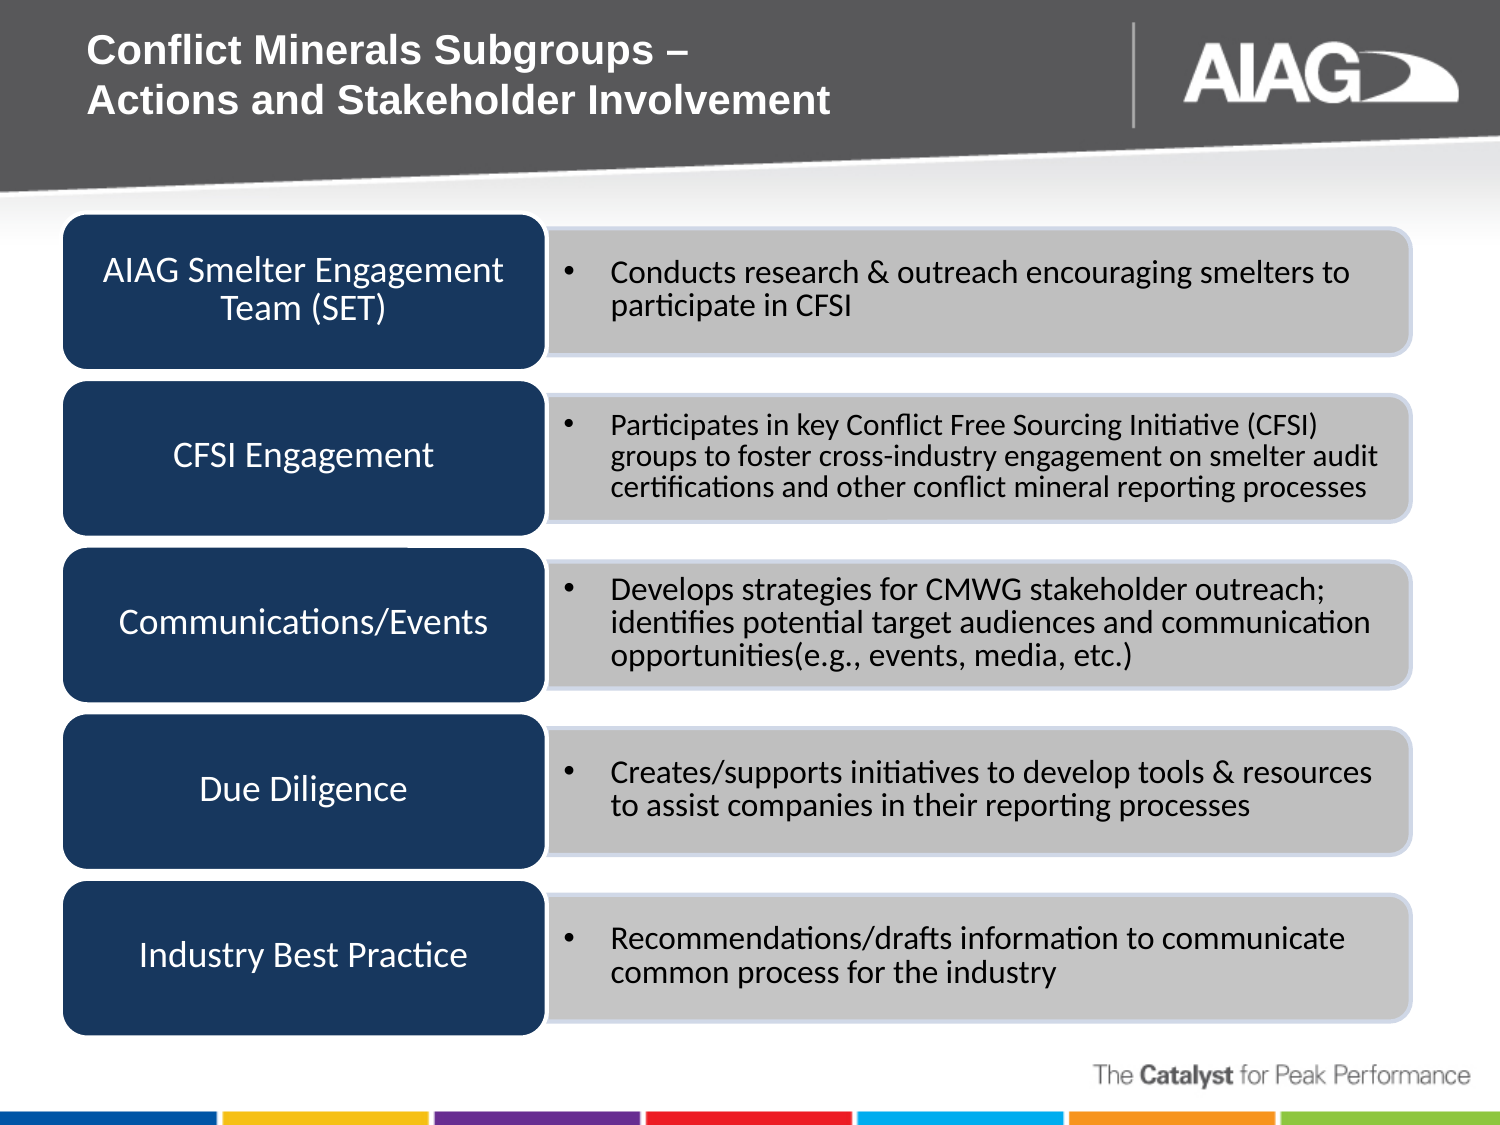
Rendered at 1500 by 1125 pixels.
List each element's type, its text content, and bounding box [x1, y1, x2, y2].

picture [0, 0, 1500, 265]
picture [0, 1041, 1500, 1125]
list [60, 212, 1411, 1038]
text_box Conflict Minerals Subgroups – Actions and Stakeholder Involvement [71, 15, 1357, 130]
